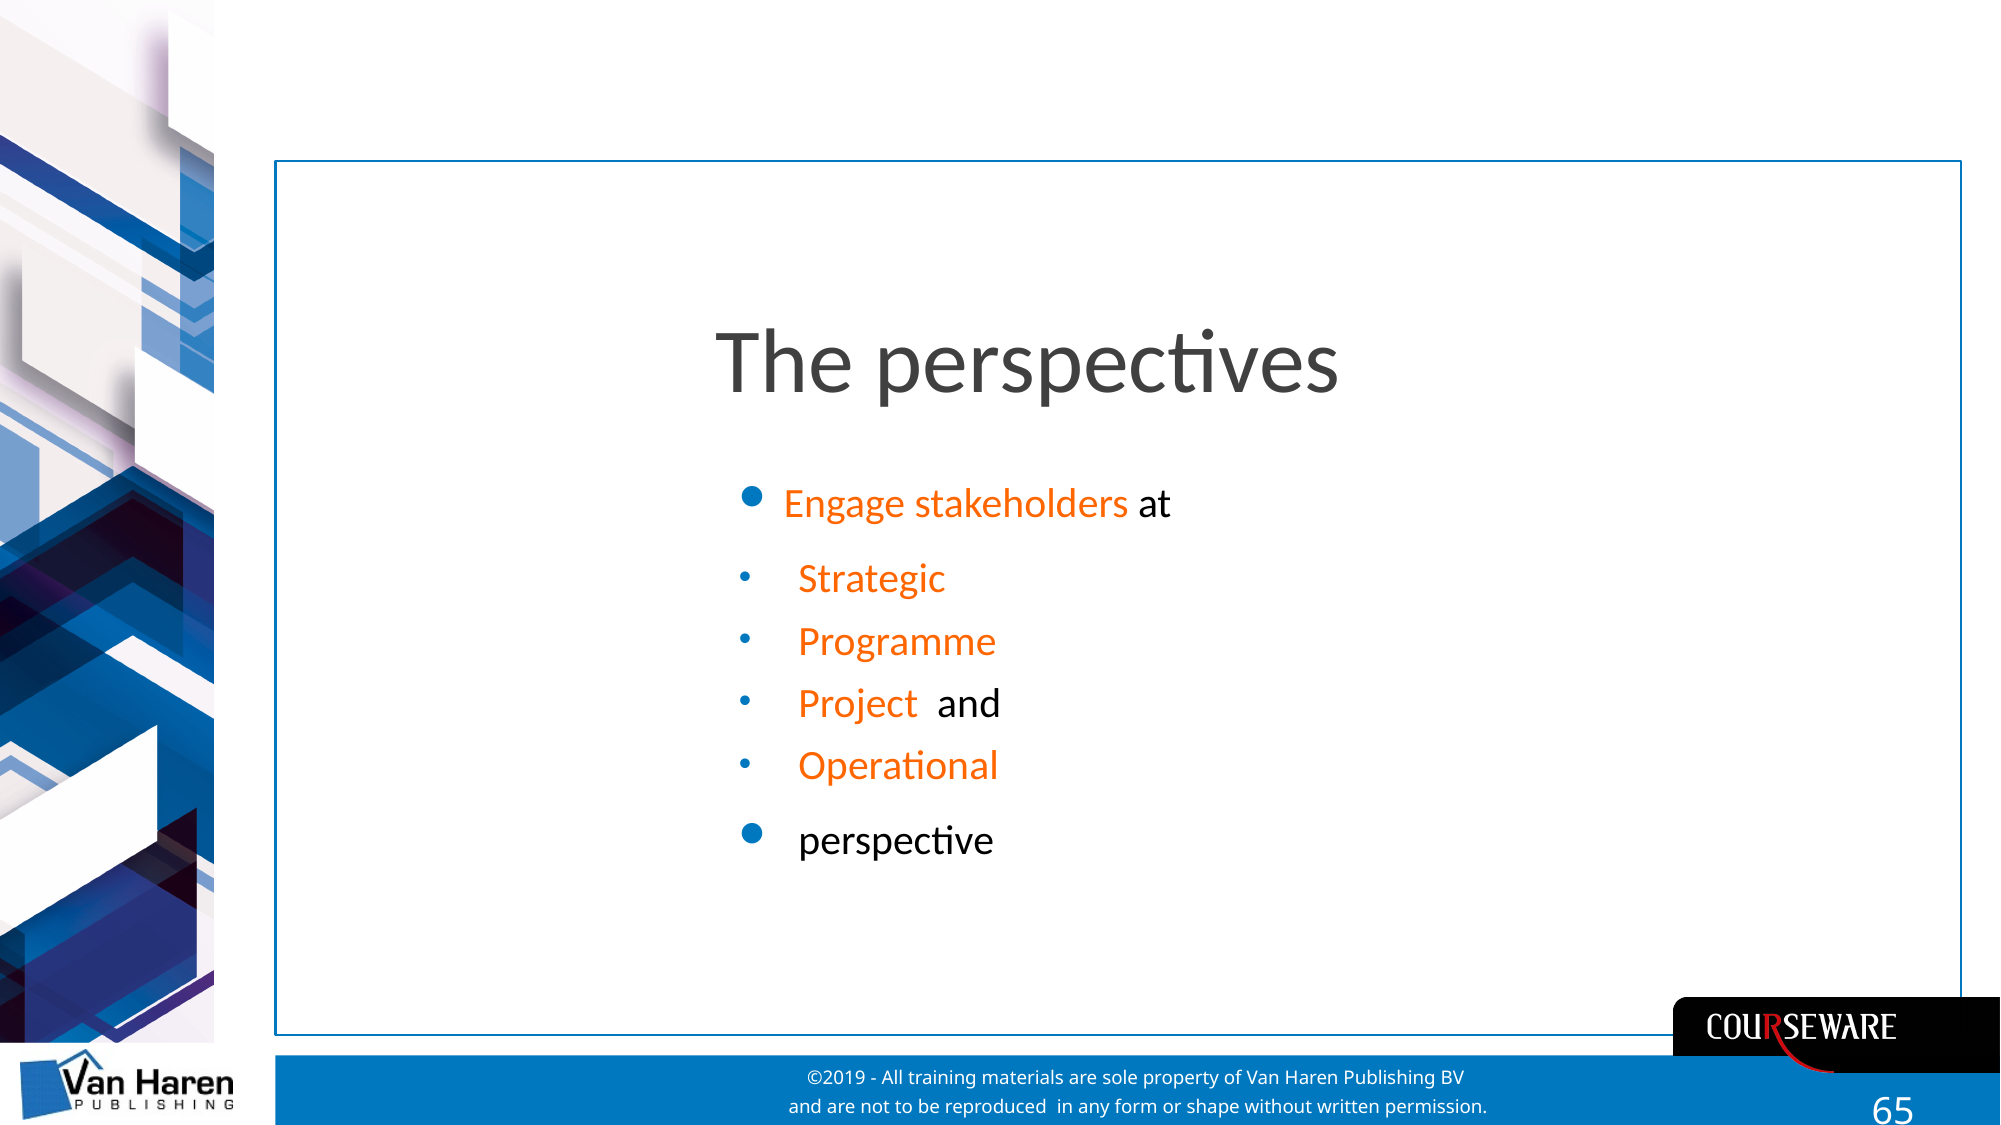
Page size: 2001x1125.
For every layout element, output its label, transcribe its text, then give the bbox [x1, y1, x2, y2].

list Engage stakeholders at Strategic Programme Project and Operational perspective [723, 468, 2000, 1020]
picture [1673, 1020, 2000, 1073]
picture [20, 1049, 233, 1120]
title The perspectives [208, 183, 1850, 427]
picture [0, 0, 214, 1043]
